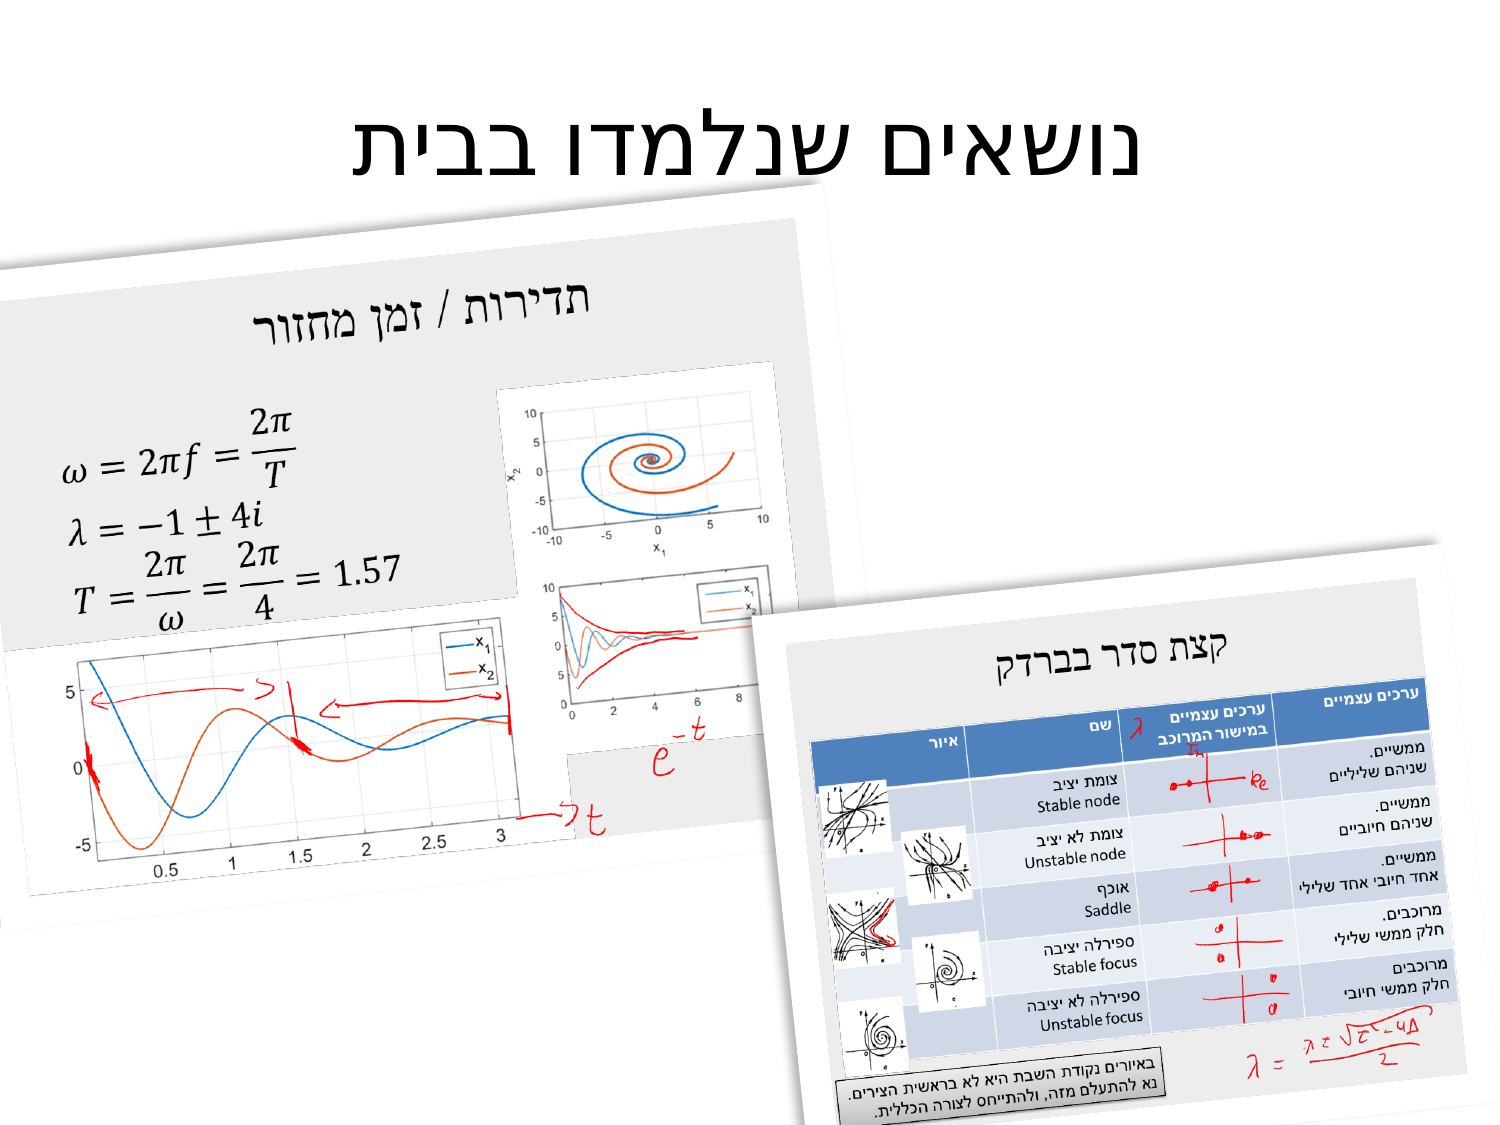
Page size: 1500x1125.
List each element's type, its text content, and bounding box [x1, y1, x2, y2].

title נושאים שנלמדו בבית [75, 45, 1425, 233]
picture [0, 219, 1467, 1125]
